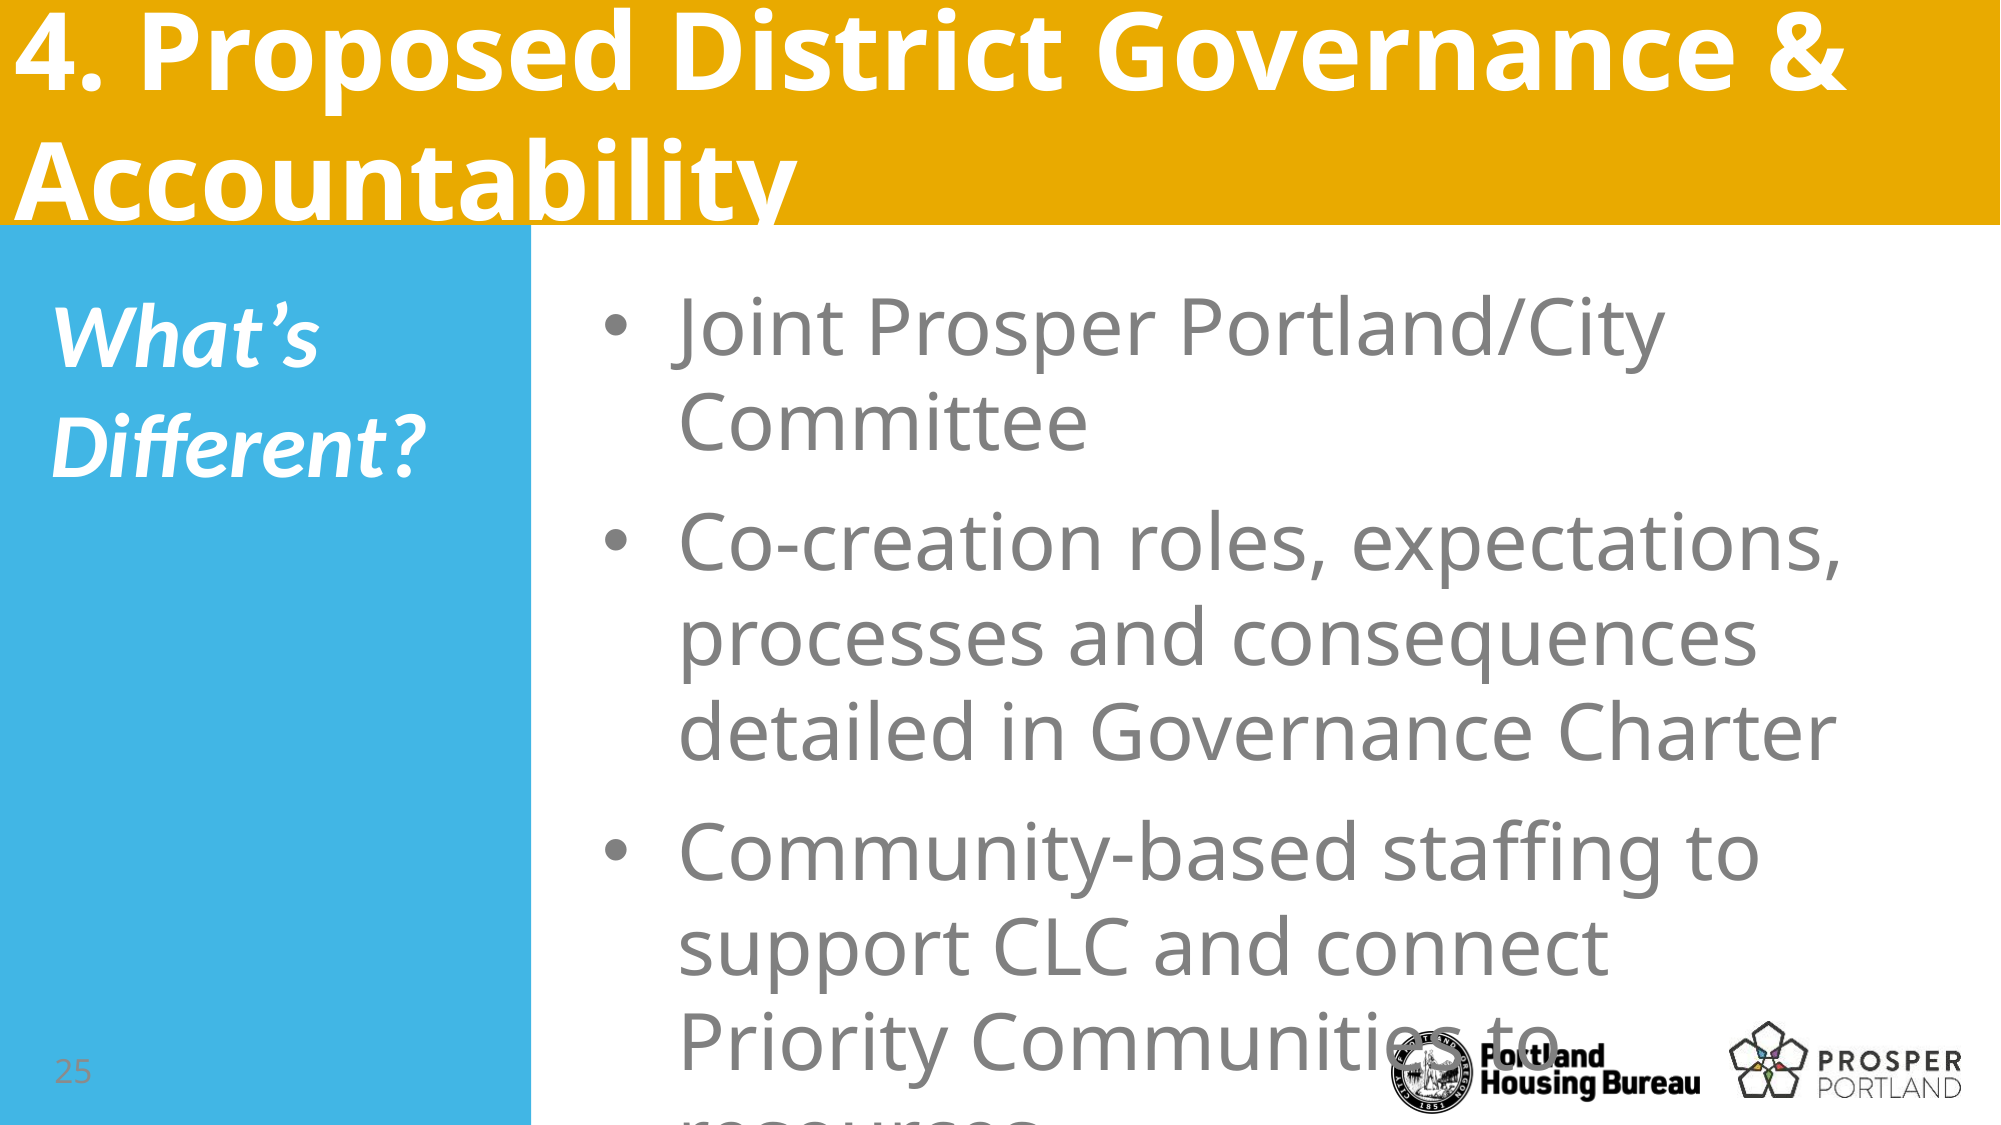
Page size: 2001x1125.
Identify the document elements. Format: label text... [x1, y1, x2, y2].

picture [1729, 1021, 1961, 1098]
picture [1391, 1031, 1700, 1114]
text_box 4. Proposed District Governance & Accountability [0, 0, 2000, 227]
text_box [0, 227, 533, 1125]
list Joint Prosper Portland/City Committee Co-creation roles, expectations, processes and consequences detailed in Governance Charter Community-based staffing to support CLC and connect Priority Communities to resources [587, 268, 1875, 1051]
footer 25 [39, 1042, 1386, 1103]
text_box What’s Different? [35, 268, 496, 504]
